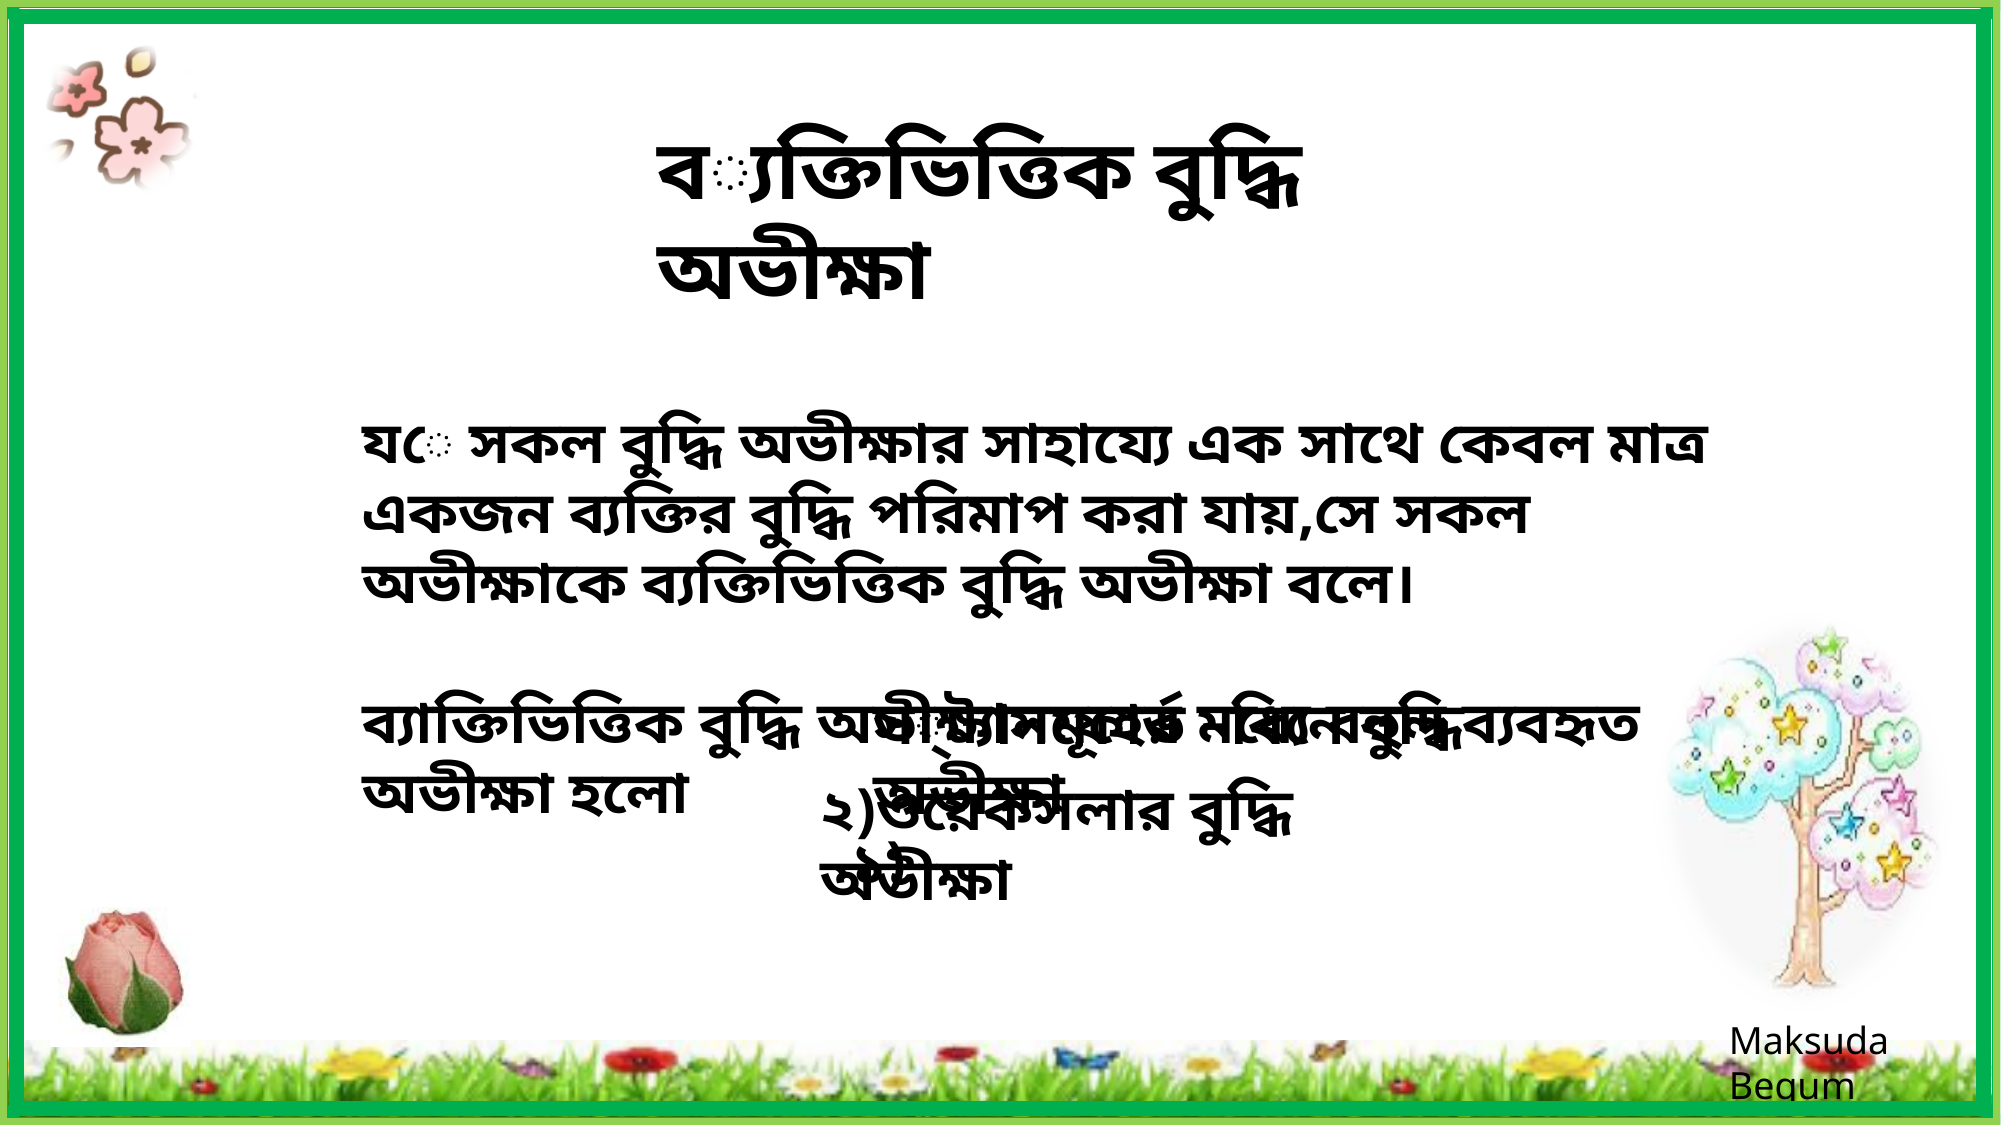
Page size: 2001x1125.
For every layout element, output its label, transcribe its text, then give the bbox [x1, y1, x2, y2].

picture [1873, 1044, 1883, 1052]
picture [1651, 608, 1953, 1015]
picture [1779, 1081, 1791, 1097]
picture [1767, 1044, 1777, 1052]
text_box যে সকল বুদ্ধি অভীক্ষার সাহায্যে এক সাথে কেবল মাত্র একজন ব্যক্তির বুদ্ধি পরিমাপ করা যায়,সে সকল অভীক্ষাকে ব্যক্তিভিত্তিক বুদ্ধি অভীক্ষা বলে। ব্যাক্তিভিত্তিক বুদ্ধি অভীক্ষাসমূহের মধ্যে বহুল ব্যবহৃত অভীক্ষা হলো ১) [347, 397, 1792, 903]
picture [1827, 1040, 1838, 1052]
picture [24, 906, 1976, 1101]
text_box ২)ওয়েকসলার বুদ্ধি অভীক্ষা [805, 764, 1495, 920]
text_box ব্যক্তিভিত্তিক বুদ্ধি অভীক্ষা [642, 108, 1497, 324]
picture [1850, 1040, 1862, 1052]
picture [1742, 1040, 1748, 1048]
text_box স্ট্যানফোর্ড –বিনে বুদ্ধি অভীক্ষা [858, 678, 1497, 834]
picture [32, 28, 209, 204]
